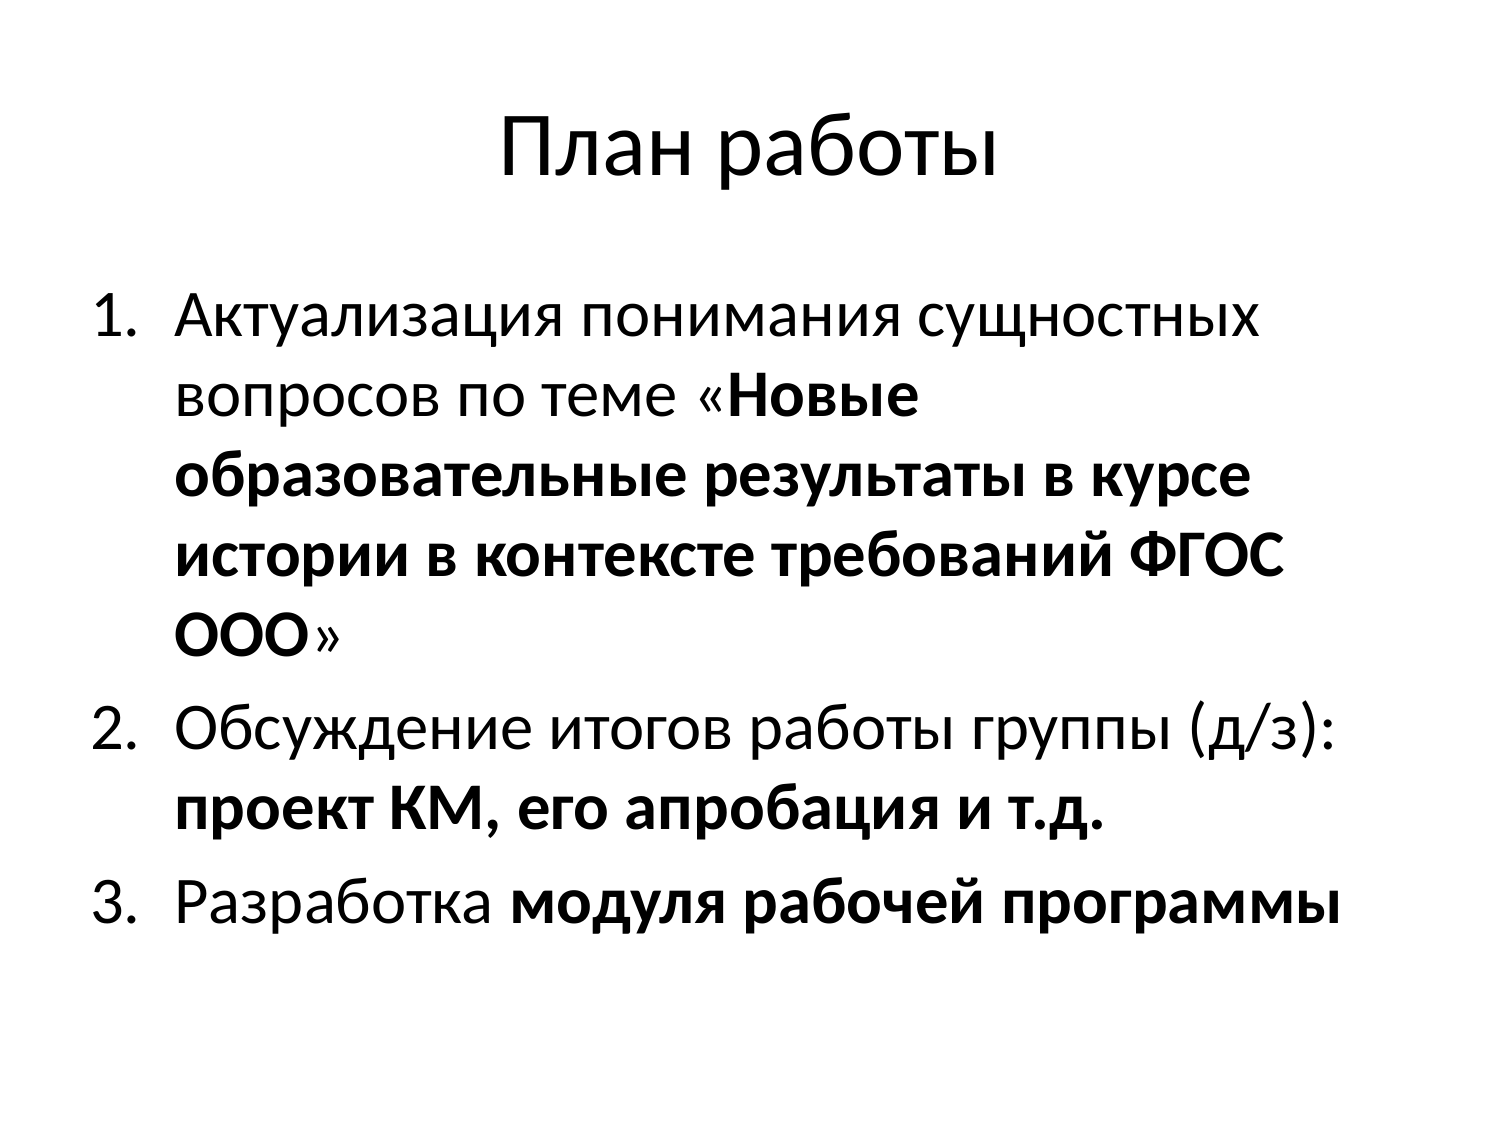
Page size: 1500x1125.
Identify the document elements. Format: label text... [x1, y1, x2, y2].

title План работы [74, 44, 1426, 233]
list Актуализация понимания сущностных вопросов по теме «Новые образовательные результаты в курсе истории в контексте требований ФГОС ООО» Обсуждение итогов работы группы (д/з): проект КМ, его апробация и т.д. Разработка модуля рабочей программы [74, 262, 1426, 1006]
